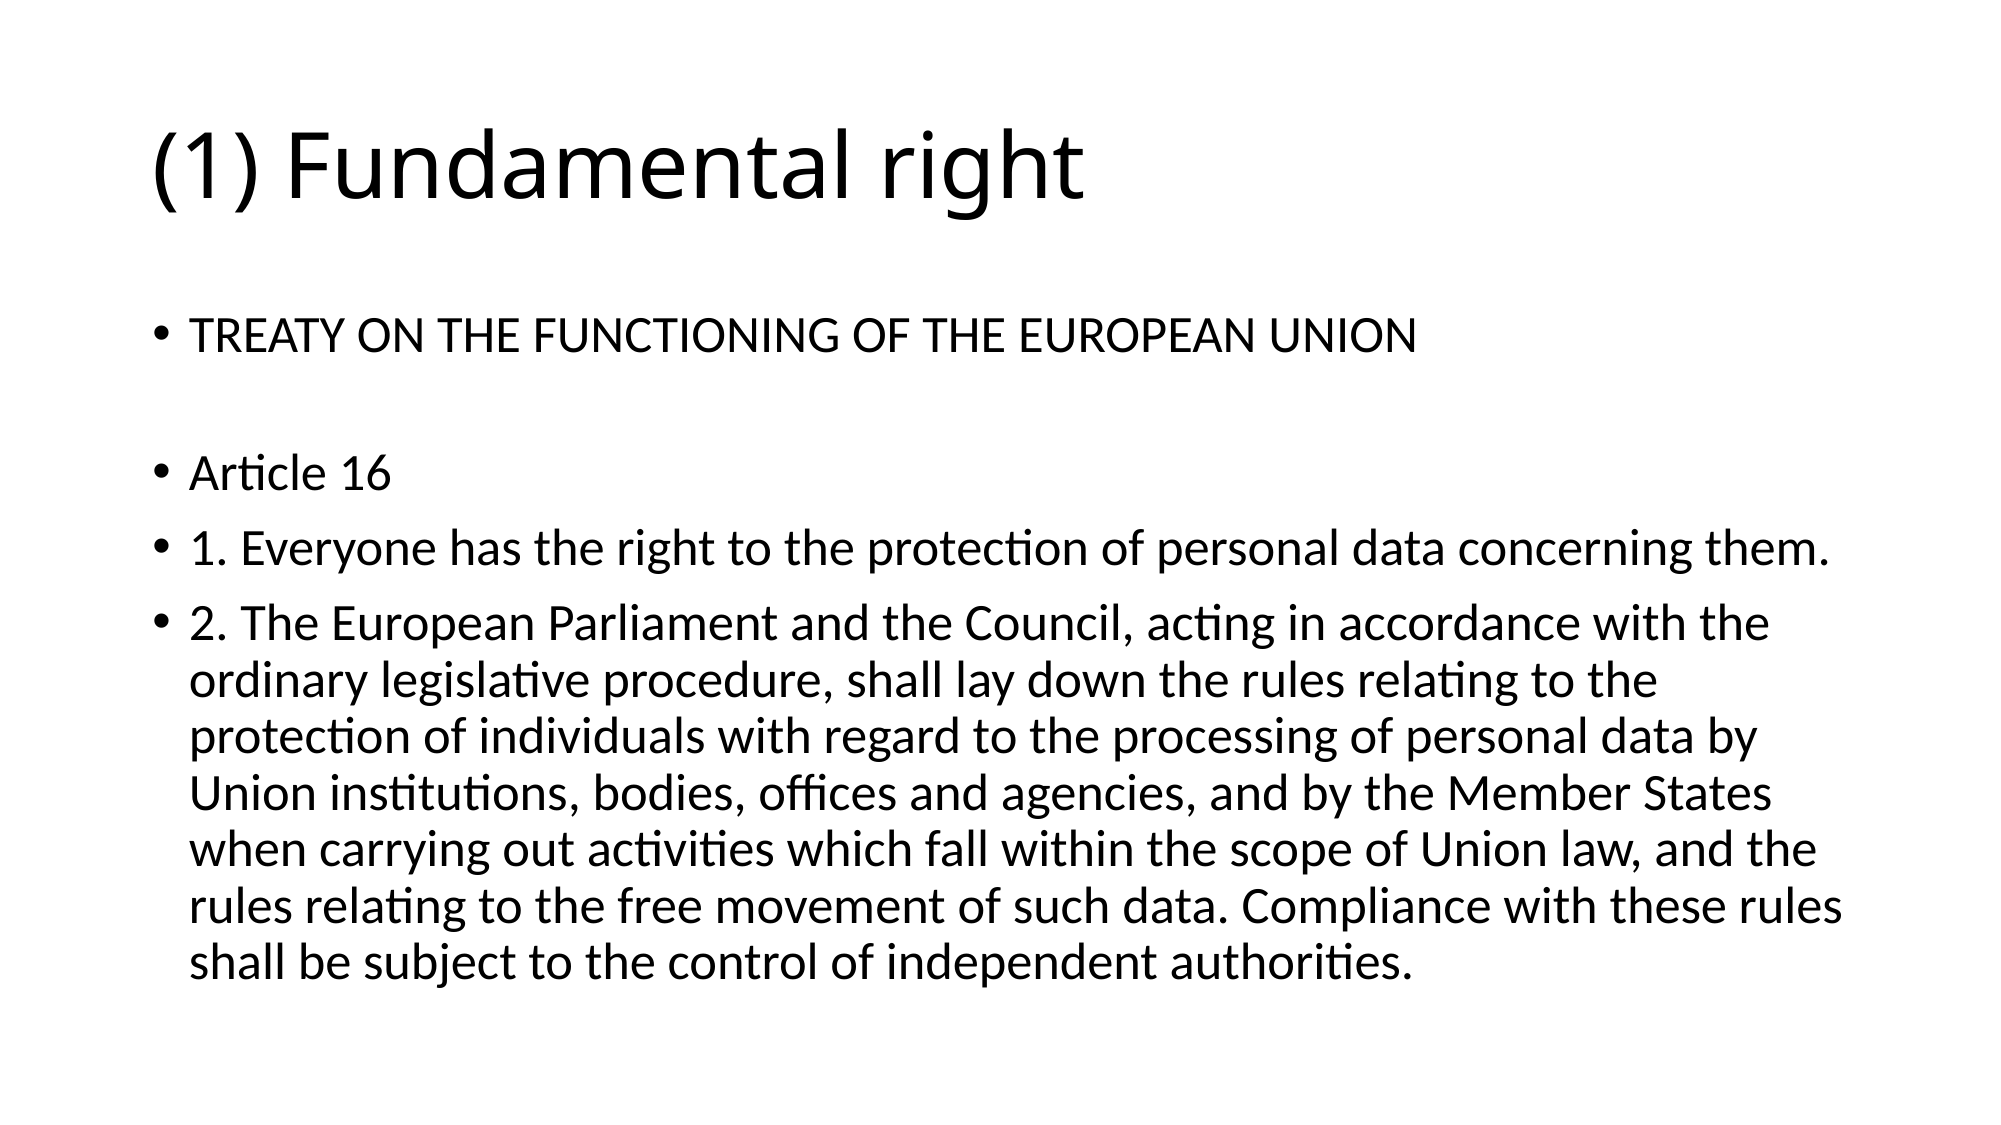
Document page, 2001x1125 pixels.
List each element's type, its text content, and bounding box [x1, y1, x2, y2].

title (1) Fundamental right [137, 59, 1863, 278]
list TREATY ON THE FUNCTIONING OF THE EUROPEAN UNION Article 16 1. Everyone has the right to the protection of personal data concerning them. 2. The European Parliament and the Council, acting in accordance with the ordinary legislative procedure, shall lay down the rules relating to the protection of individuals with regard to the processing of personal data by Union institutions, bodies, offices and agencies, and by the Member States when carrying out activities which fall within the scope of Union law, and the rules relating to the free movement of such data. Compliance with these rules shall be subject to the control of independent authorities. [137, 299, 1863, 1014]
